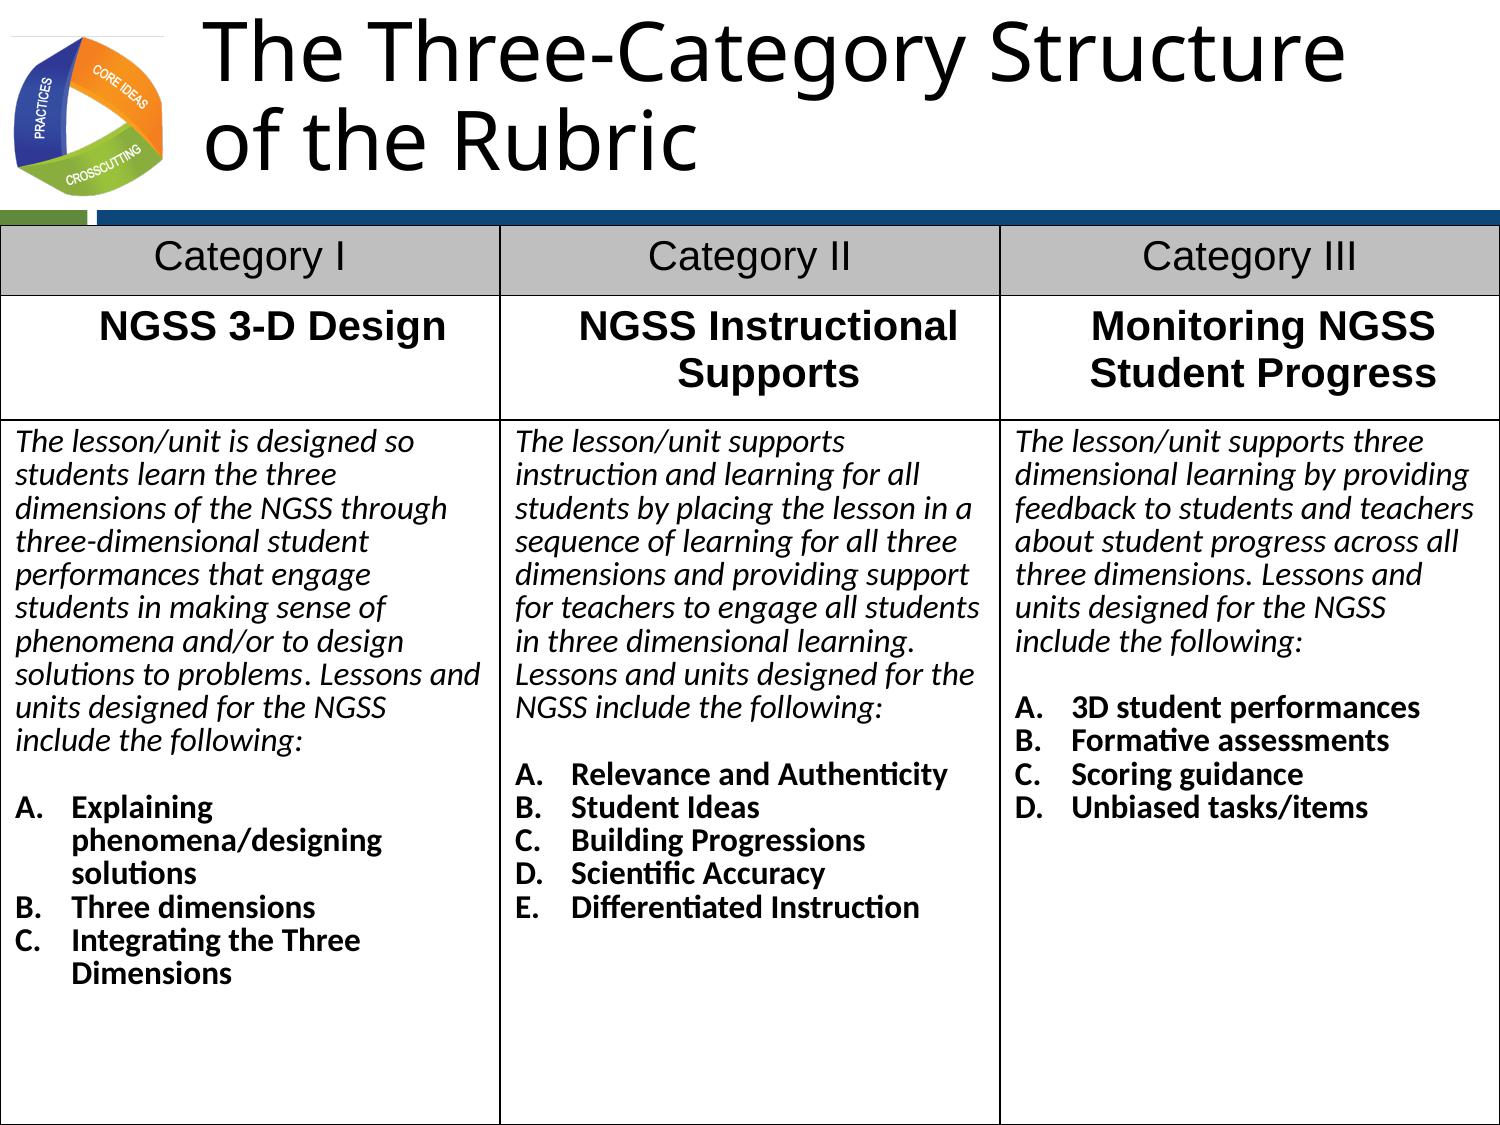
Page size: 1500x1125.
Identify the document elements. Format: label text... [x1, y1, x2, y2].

table_cell The lesson/unit is designed so students learn the three dimensions of the NGSS through three-dimensional student performances that engage students in making sense of phenomena and/or to design solutions to problems. Lessons and units designed for the NGSS include the following: Explaining phenomena/designing solutions Three dimensions Integrating the Three Dimensions [1, 421, 499, 1124]
table_cell Monitoring NGSS Student Progress [1001, 296, 1499, 419]
title The Three-Category Structure of the Rubric [187, 18, 1451, 181]
table_cell NGSS 3-D Design [1, 296, 499, 419]
table_header Category I [1, 226, 499, 295]
picture [11, 36, 164, 197]
table_cell The lesson/unit supports three dimensional learning by providing feedback to students and teachers about student progress across all three dimensions. Lessons and units designed for the NGSS include the following: 3D student performances Formative assessments Scoring guidance Unbiased tasks/items [1001, 421, 1499, 1124]
table_cell The lesson/unit supports instruction and learning for all students by placing the lesson in a sequence of learning for all three dimensions and providing support for teachers to engage all students in three dimensional learning. Lessons and units designed for the NGSS include the following: Relevance and Authenticity Student Ideas Building Progressions Scientific Accuracy Differentiated Instruction [501, 421, 999, 1124]
table_header Category II [501, 226, 999, 295]
table_cell NGSS Instructional Supports [501, 296, 999, 419]
table_header Category III [1001, 226, 1499, 295]
